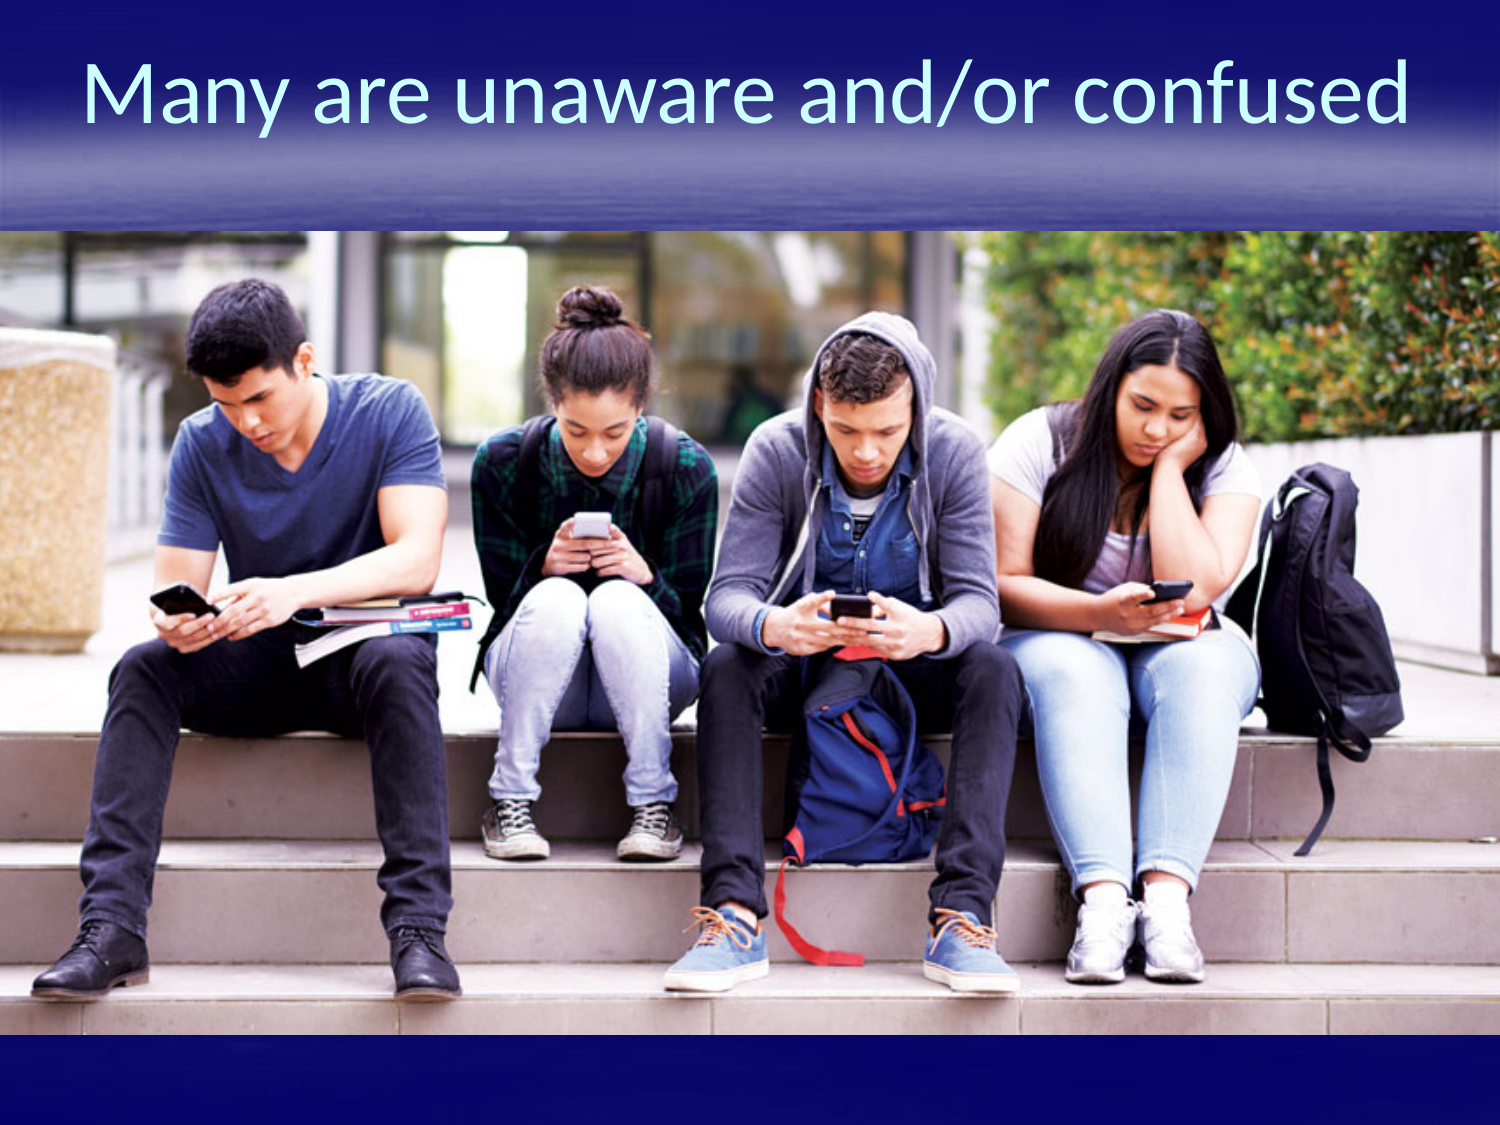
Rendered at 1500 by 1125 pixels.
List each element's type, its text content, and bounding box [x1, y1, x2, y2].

title Many are unaware and/or confused [49, 37, 1446, 138]
picture [0, 231, 1500, 1036]
